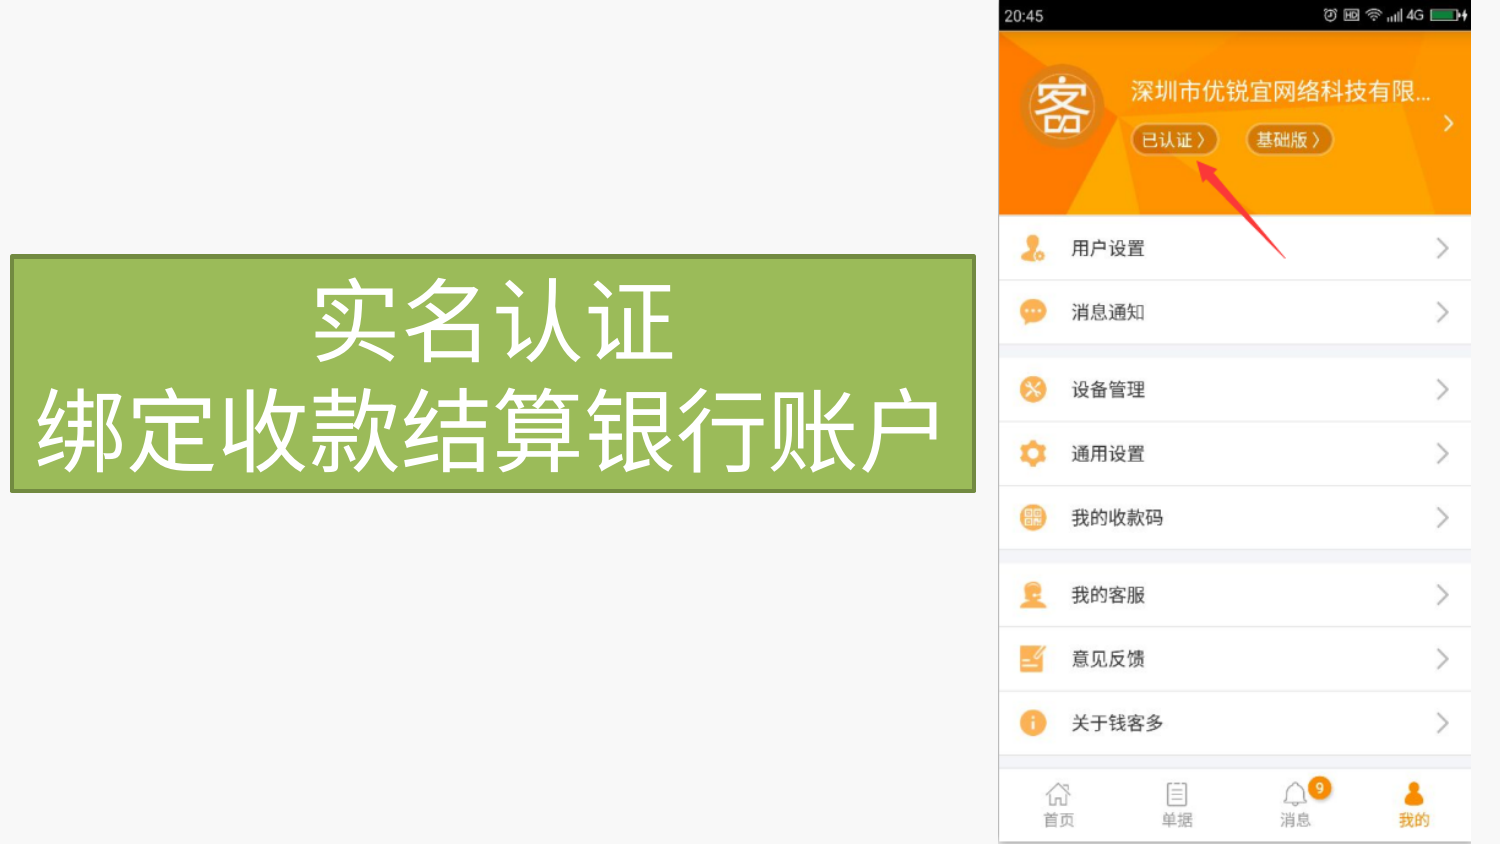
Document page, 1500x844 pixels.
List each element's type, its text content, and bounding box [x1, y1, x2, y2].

text_box 实名认证 绑定收款结算银行账户 [10, 254, 976, 493]
text_box [586, 447, 992, 502]
picture [997, 0, 1471, 844]
